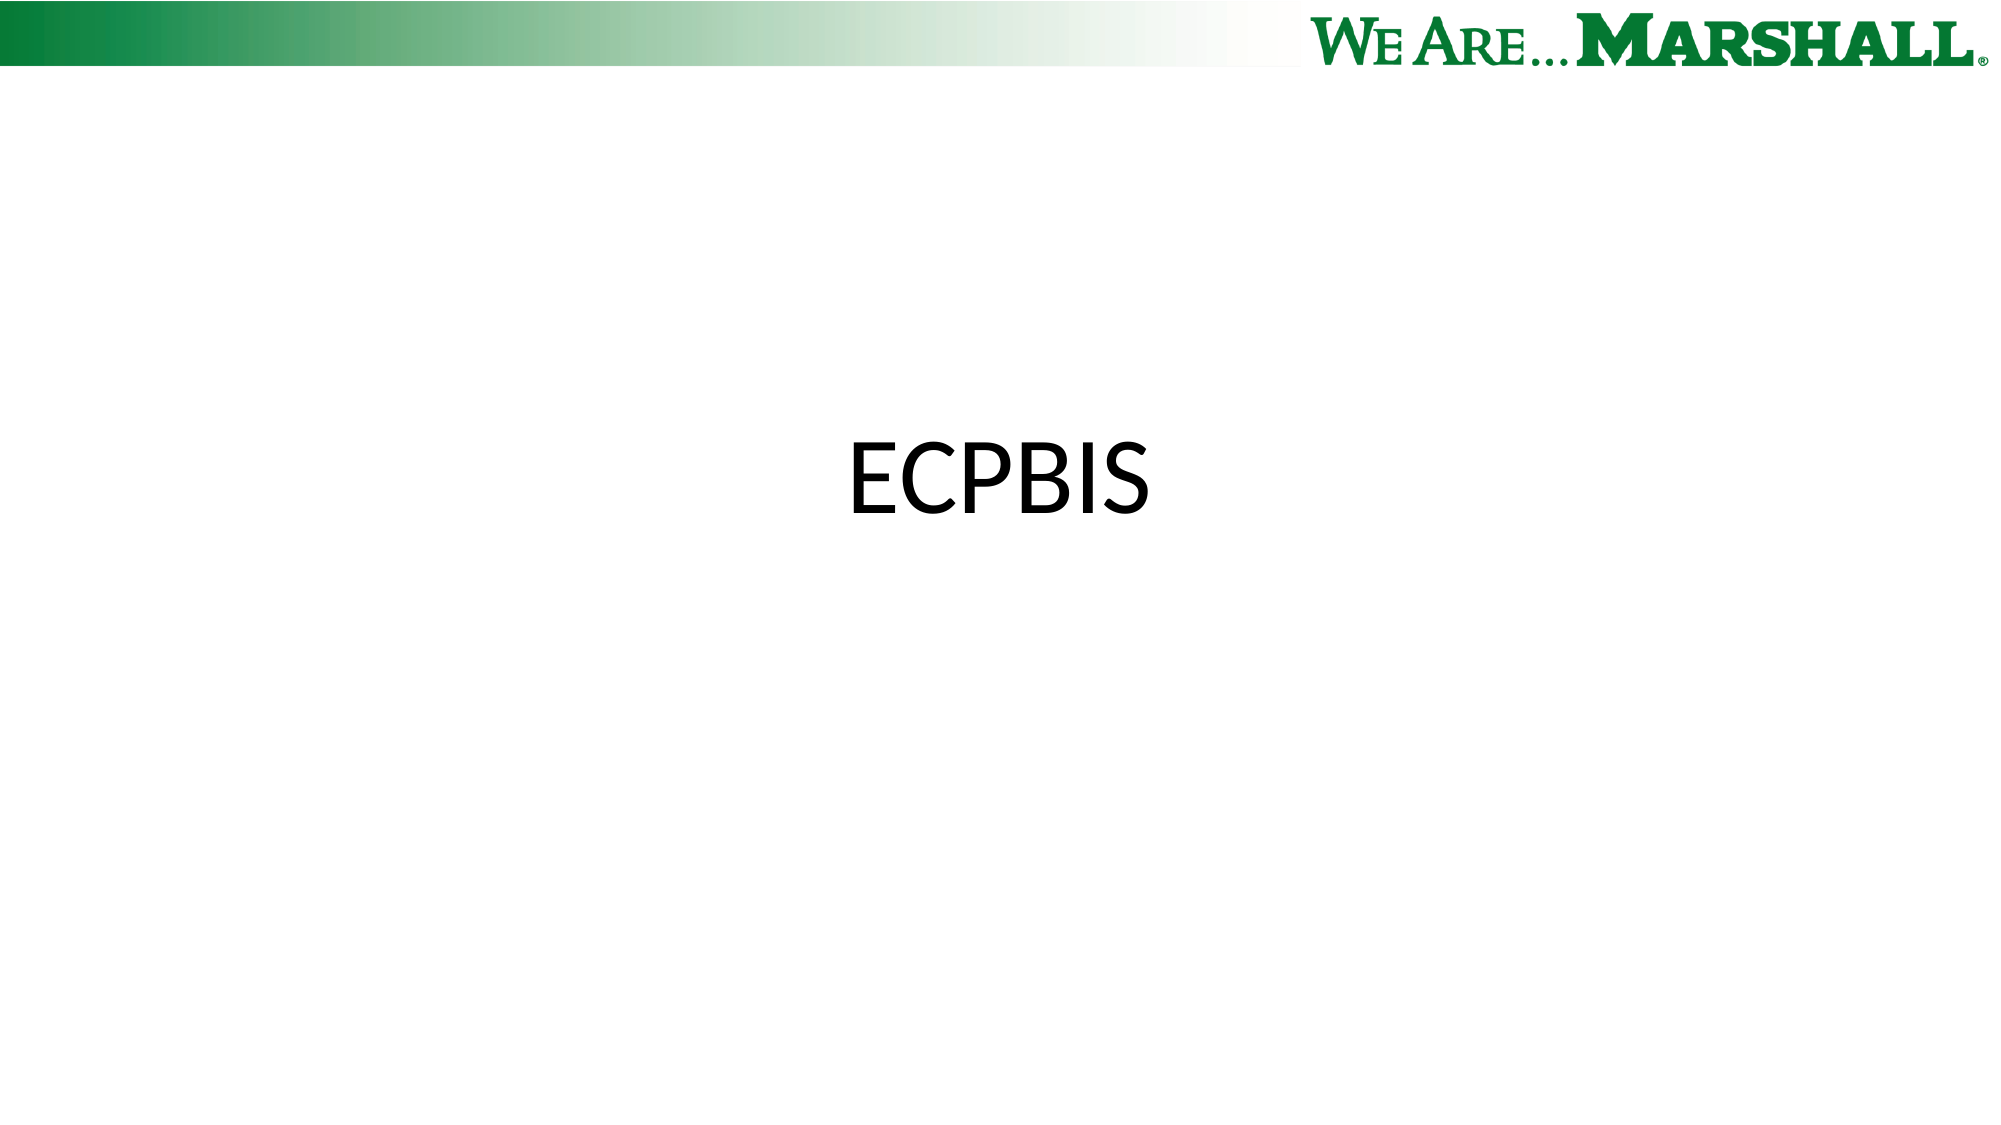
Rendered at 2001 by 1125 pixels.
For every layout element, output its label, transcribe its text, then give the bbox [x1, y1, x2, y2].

title ECPBIS [150, 349, 1850, 591]
picture [0, 0, 2000, 1125]
